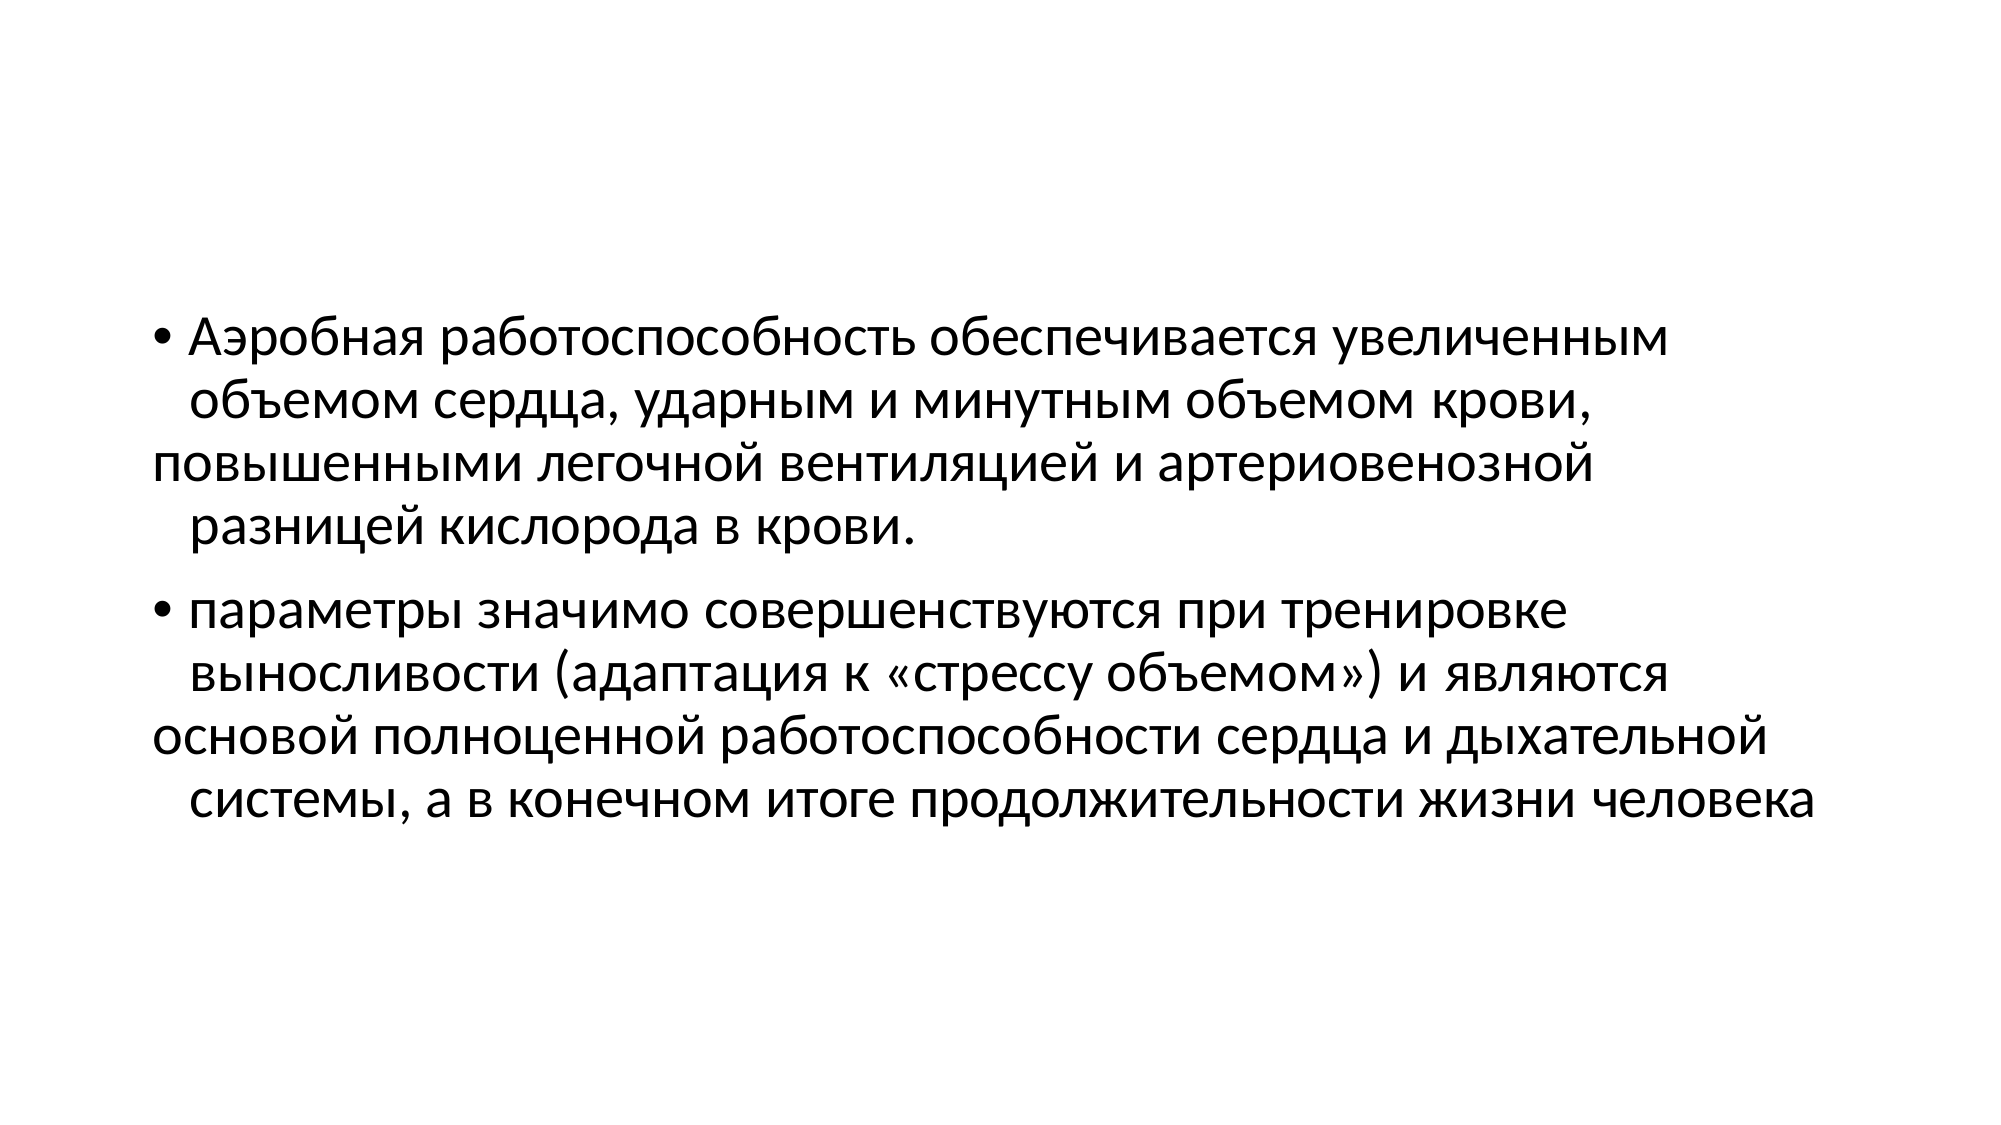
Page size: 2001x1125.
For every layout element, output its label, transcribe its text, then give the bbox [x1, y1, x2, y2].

text_box • Аэробная работоспособность обеспечивается увеличенным объемом сердца, ударным и минутным объемом крови, повышенными легочной вентиляцией и артериовенозной разницей кислорода в крови. • параметры значимо совершенствуются при тренировке выносливости (адаптация к «стрессу объемом») и являются основой полноценной работоспособности сердца и дыхательной системы, а в конечном итоге продолжительности жизни человека [150, 294, 1832, 829]
